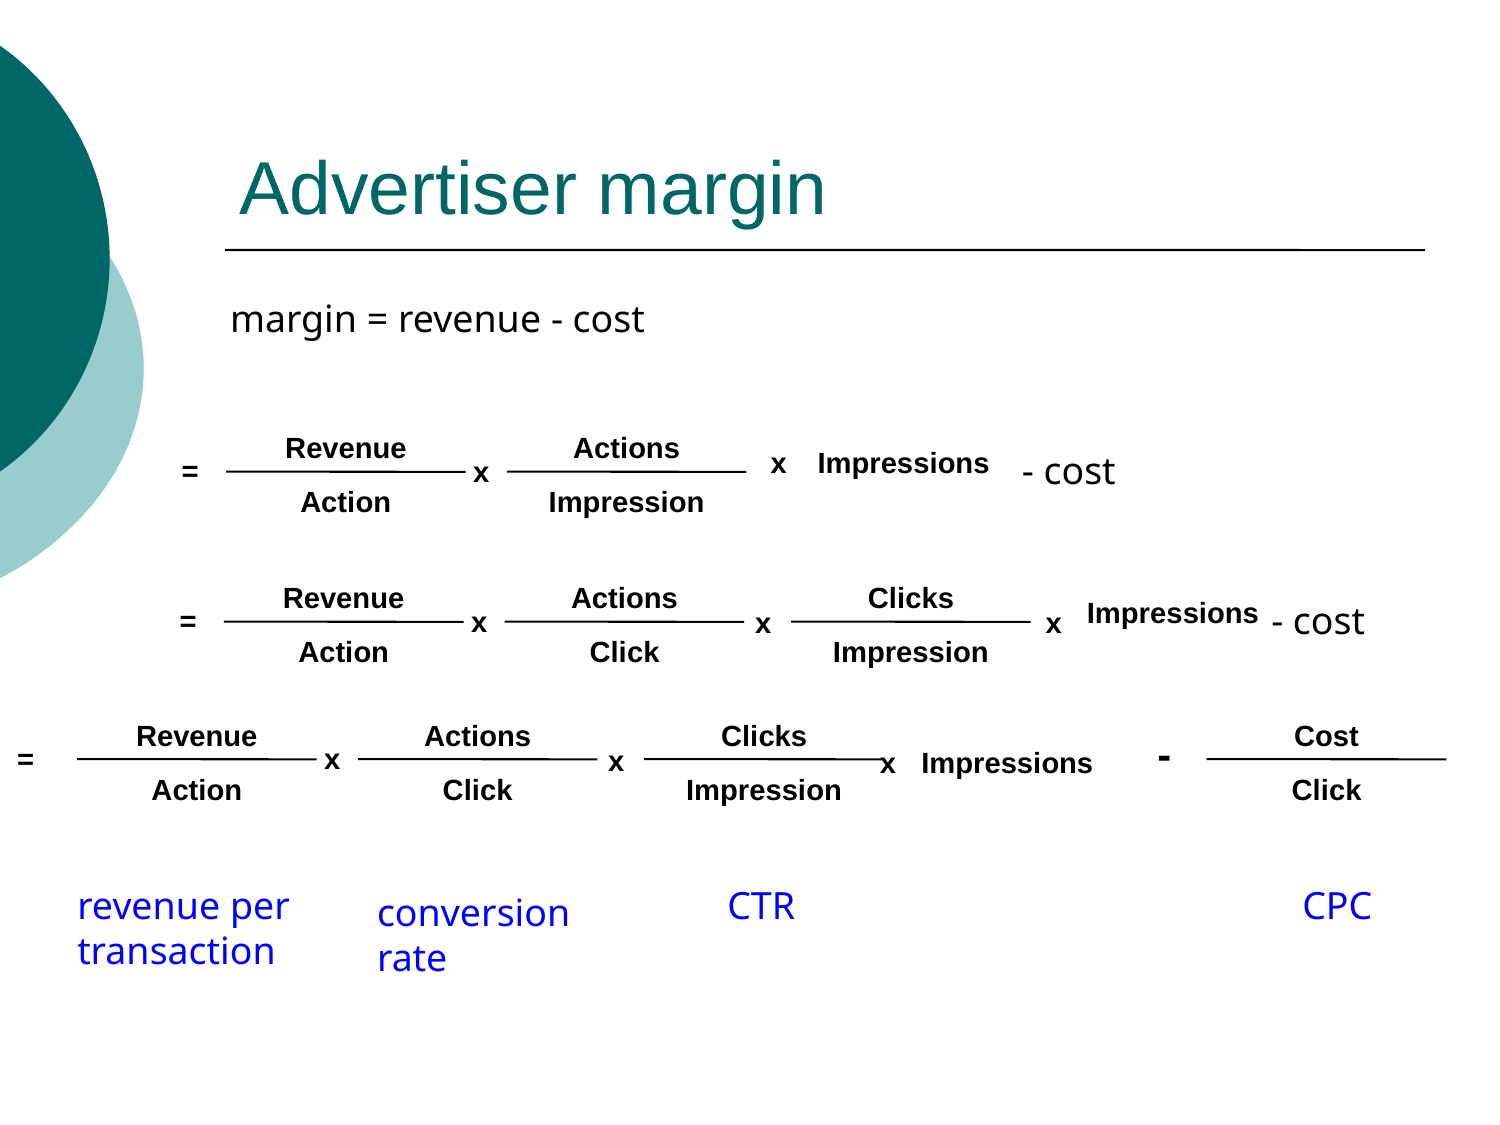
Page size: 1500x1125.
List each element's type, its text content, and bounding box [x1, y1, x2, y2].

text_box x [256, 736, 417, 784]
text_box x [403, 598, 563, 647]
text_box Actions Impression [478, 472, 775, 527]
text_box Actions Click [329, 760, 615, 814]
text_box Clicks Impression [615, 760, 913, 814]
text_box x [405, 448, 566, 497]
text_box Revenue Action [197, 425, 478, 471]
text_box x [540, 737, 700, 786]
text_box Clicks Impression [762, 622, 1060, 677]
text_box - cost [1256, 589, 1381, 650]
text_box Clicks Impression [762, 575, 1060, 621]
text_box margin = revenue - cost [215, 287, 661, 348]
text_box Actions Impression [478, 425, 775, 471]
text_box x [812, 739, 972, 788]
text_box = [0, 735, 110, 784]
text_box - [1090, 725, 1250, 787]
text_box Impressions [802, 437, 1005, 488]
text_box CPC [1287, 874, 1400, 935]
text_box Revenue Action [197, 472, 478, 527]
title Advertiser margin [224, 49, 1425, 238]
text_box CTR [712, 874, 950, 935]
text_box Revenue Action [48, 712, 329, 759]
text_box - cost [1007, 439, 1131, 500]
text_box x [703, 439, 802, 488]
text_box revenue per transaction [62, 874, 388, 980]
text_box x [687, 599, 847, 648]
text_box Actions Click [476, 622, 762, 677]
text_box Cost Click [1178, 712, 1475, 814]
text_box Actions Click [476, 575, 762, 621]
text_box Clicks Impression [615, 712, 913, 759]
text_box Impressions [906, 736, 1109, 787]
text_box = [112, 598, 272, 646]
text_box Actions Click [329, 712, 615, 759]
text_box Revenue Action [48, 760, 329, 814]
text_box = [114, 448, 274, 496]
text_box x [978, 599, 1138, 648]
text_box conversion rate [362, 881, 600, 987]
text_box Revenue Action [195, 622, 476, 677]
text_box Impressions [1072, 587, 1275, 638]
text_box Revenue Action [195, 575, 476, 621]
